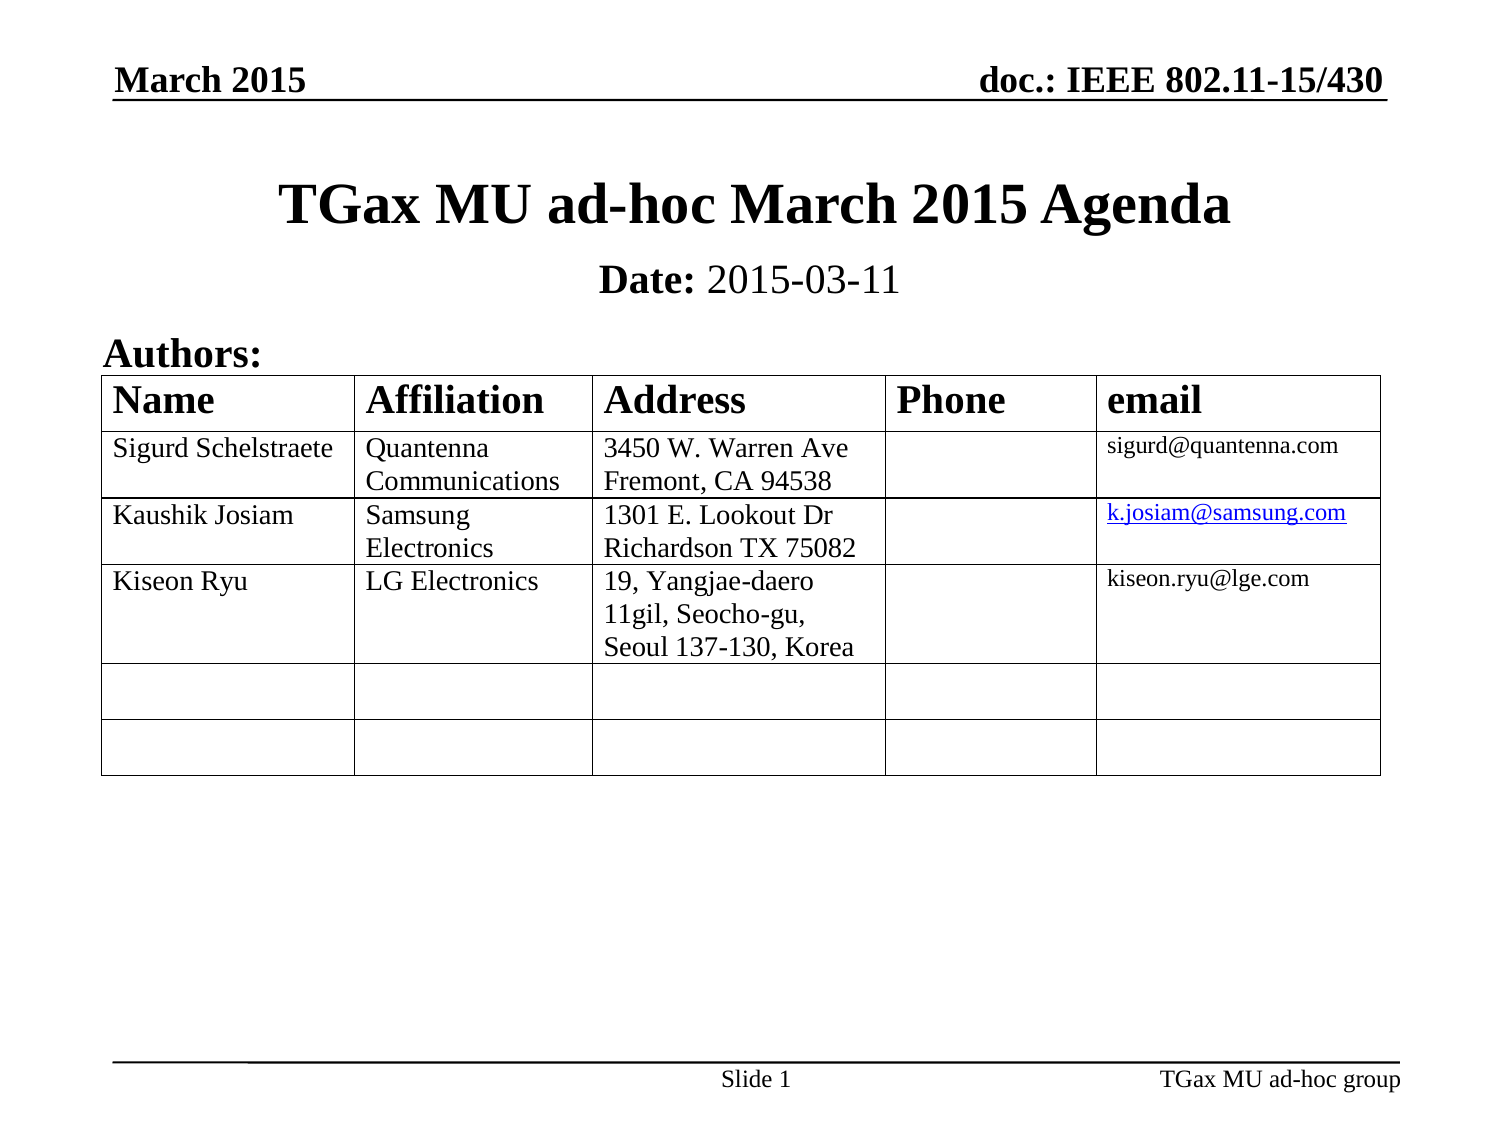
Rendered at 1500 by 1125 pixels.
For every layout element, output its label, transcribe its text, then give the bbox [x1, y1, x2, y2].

title TGax MU ad-hoc March 2015 Agenda [112, 112, 1413, 288]
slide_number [114, 54, 425, 100]
list Date: 2015-03-11 [112, 249, 1388, 313]
slide_number Slide 1 [712, 1062, 800, 1093]
footer TGax MU ad-hoc group [1156, 1062, 1402, 1093]
text_box Authors: [87, 318, 325, 373]
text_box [86, 374, 1416, 824]
